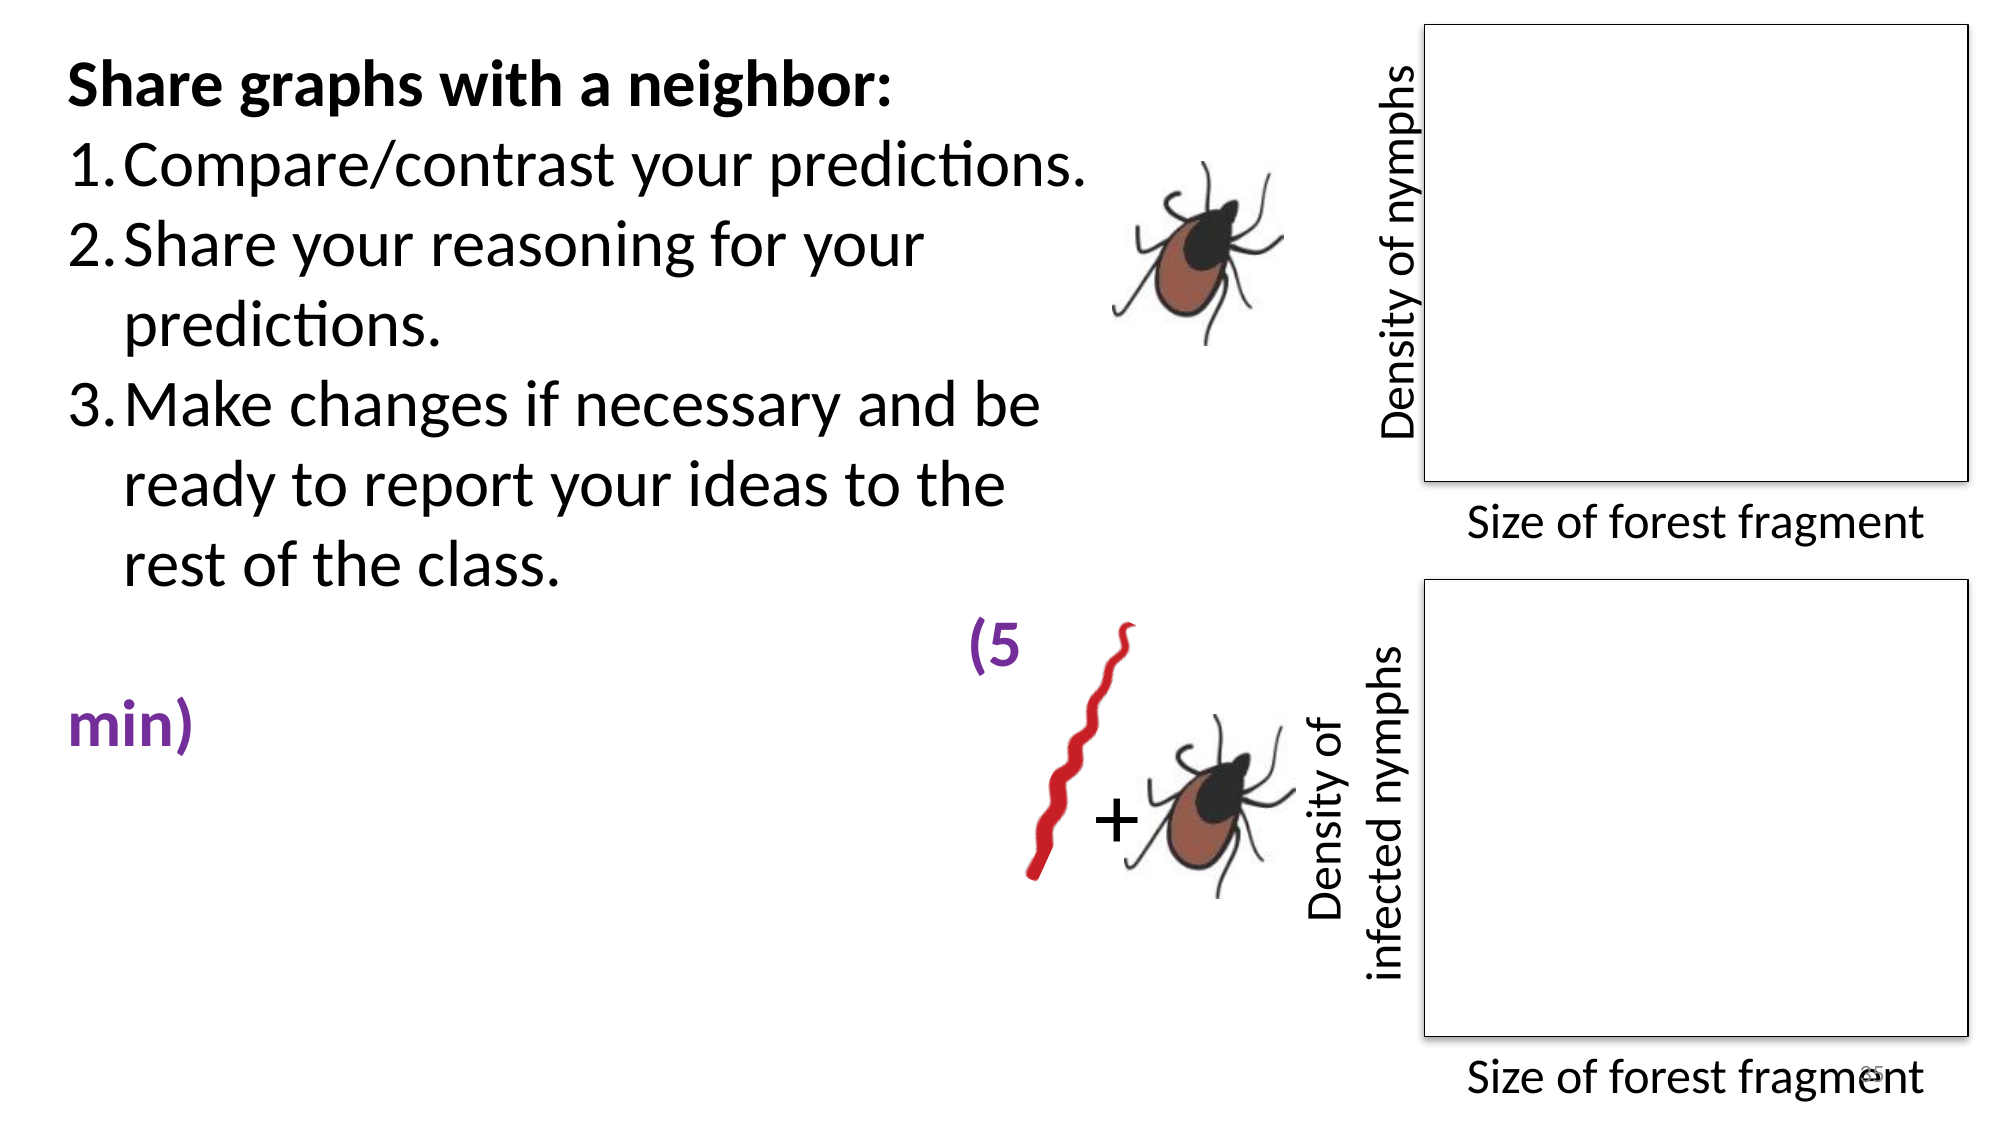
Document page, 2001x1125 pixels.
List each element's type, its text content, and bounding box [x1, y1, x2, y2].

text_box Share graphs with a neighbor: Compare/contrast your predictions. Share your reasoning for your predictions. Make changes if necessary and be ready to report your ideas to the rest of the class. (5 min) [52, 32, 1140, 1007]
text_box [1063, 579, 1969, 1113]
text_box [1111, 24, 1969, 558]
